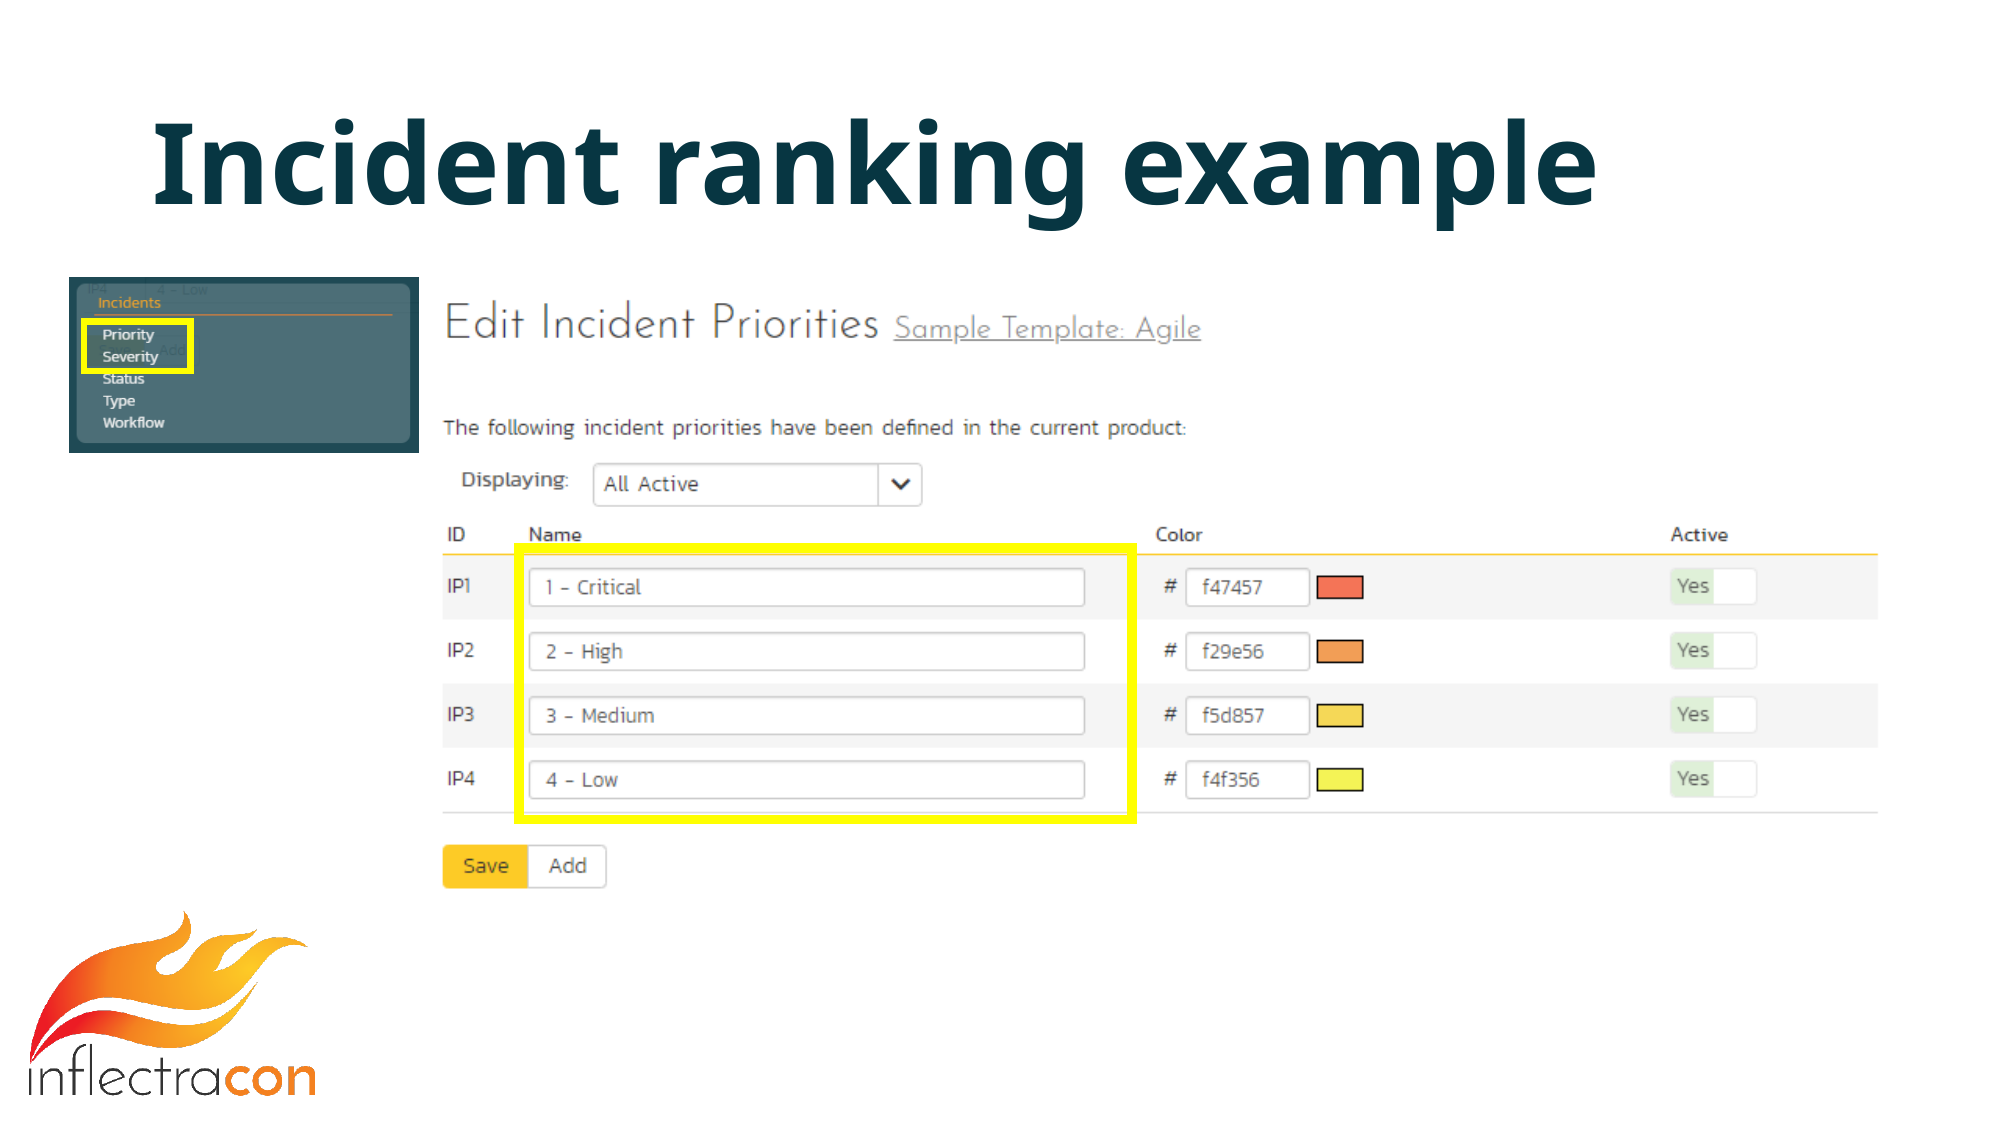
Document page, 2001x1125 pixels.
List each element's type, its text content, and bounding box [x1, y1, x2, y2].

title Incident ranking example [137, 59, 1863, 277]
picture [19, 888, 325, 1112]
picture [69, 277, 1911, 931]
